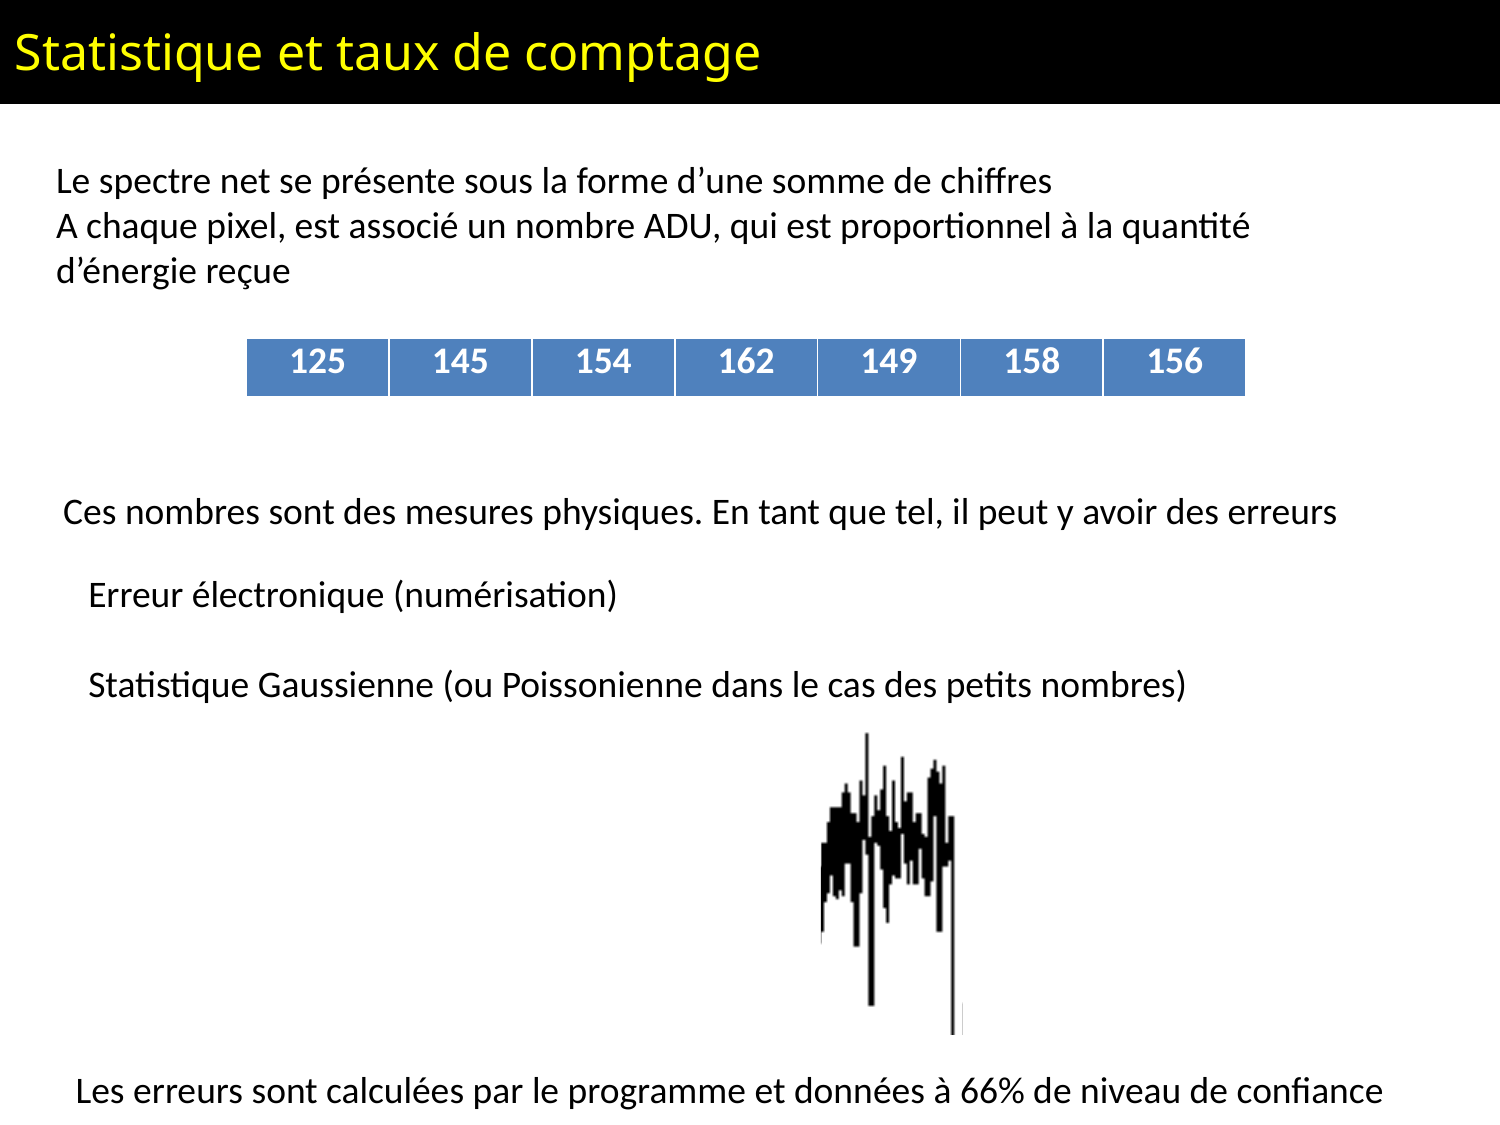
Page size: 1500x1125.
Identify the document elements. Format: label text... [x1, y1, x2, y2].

text_box Erreur électronique (numérisation) Statistique Gaussienne (ou Poissonienne dans le cas des petits nombres) [73, 562, 1204, 713]
table_header 162 [676, 339, 817, 396]
text_box Statistique et taux de comptage [0, 13, 932, 89]
text_box Ces nombres sont des mesures physiques. En tant que tel, il peut y avoir des erreurs [48, 479, 1355, 540]
text_box Le spectre net se présente sous la forme d’une somme de chiffres A chaque pixel, est associé un nombre ADU, qui est proportionnel à la quantité d’énergie reçue [41, 148, 1412, 299]
table_header 156 [1104, 339, 1245, 396]
table_header 125 [247, 339, 388, 396]
table_header 158 [961, 339, 1102, 396]
text_box Les erreurs sont calculées par le programme et données à 66% de niveau de confiance [60, 1058, 1401, 1119]
table_header 149 [818, 339, 960, 396]
table_header 145 [390, 339, 531, 396]
picture [820, 715, 963, 1036]
table_header 154 [533, 339, 674, 396]
